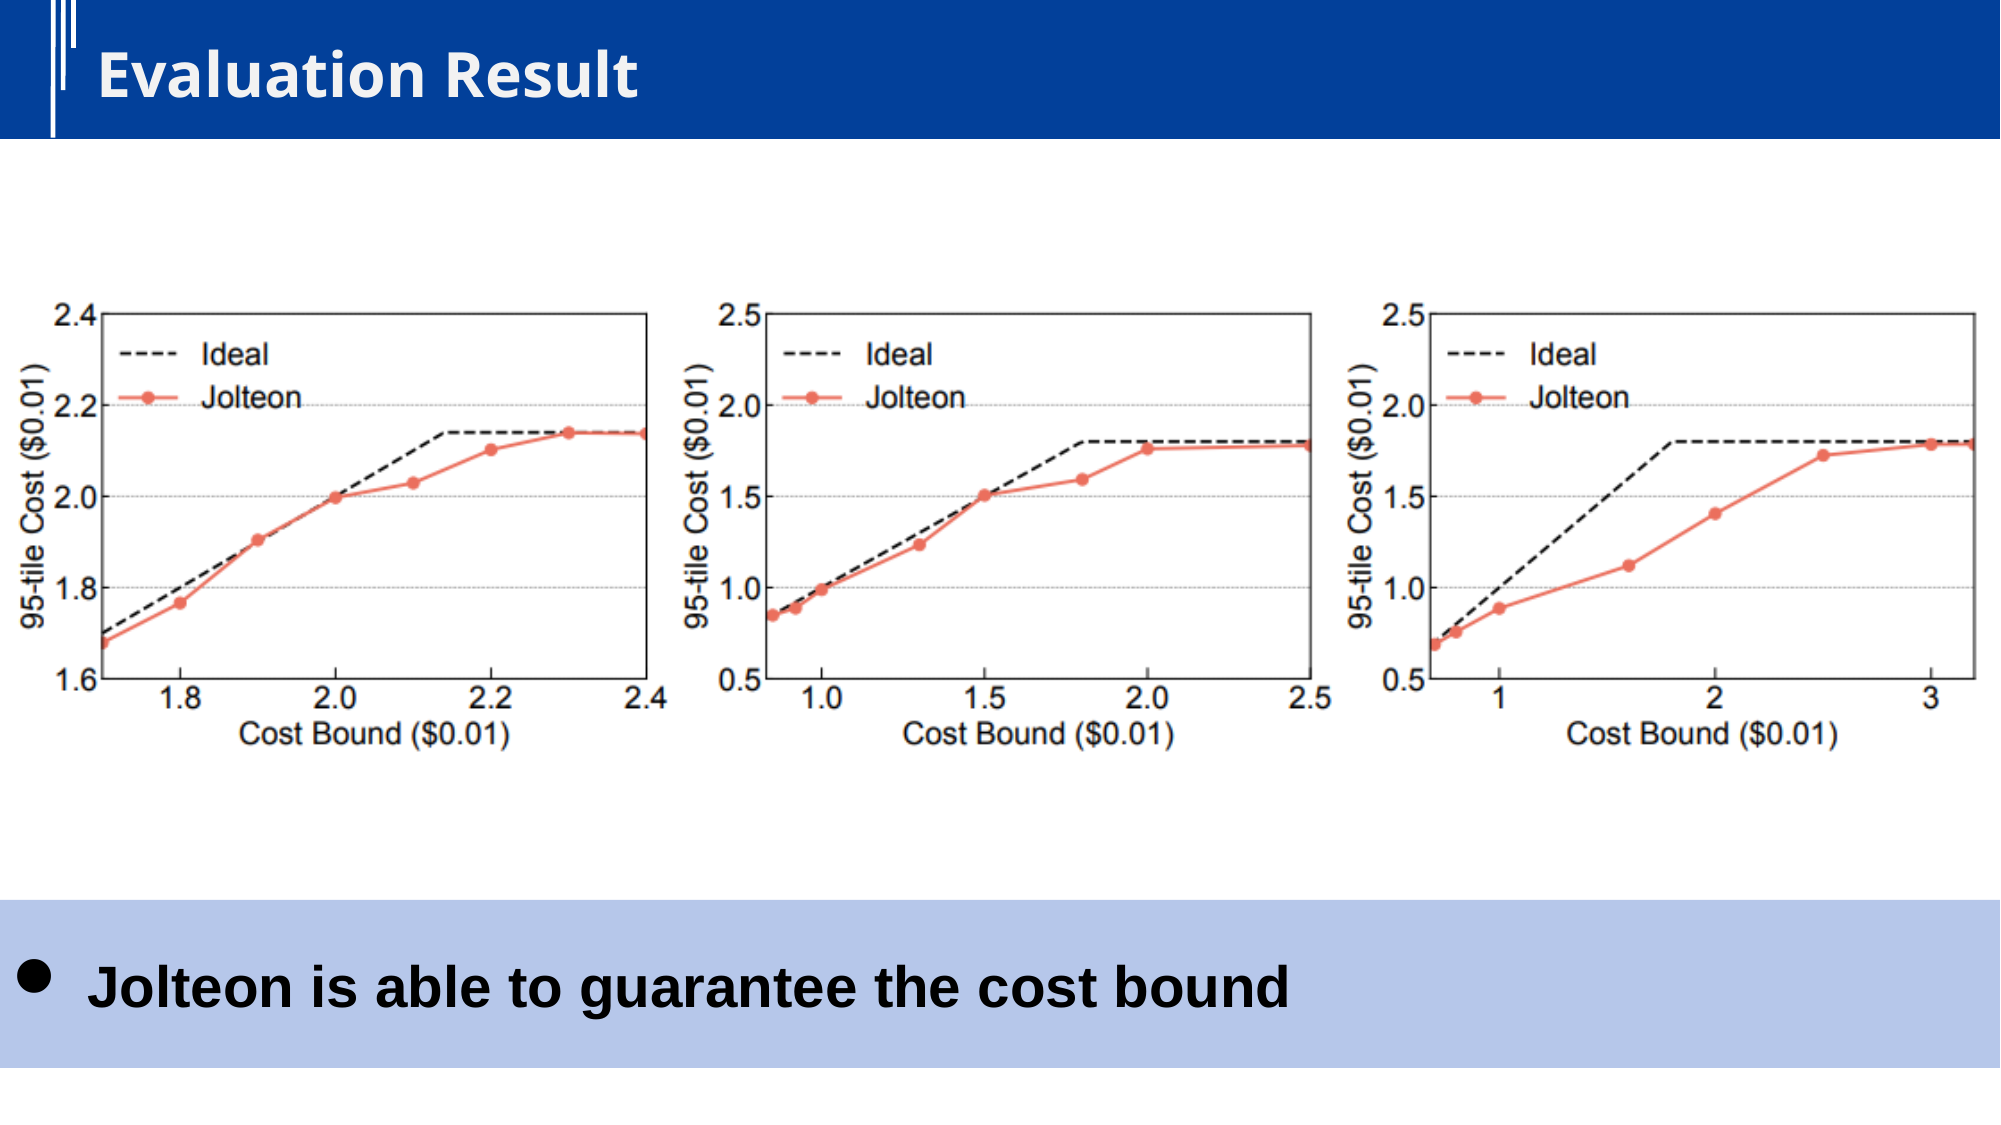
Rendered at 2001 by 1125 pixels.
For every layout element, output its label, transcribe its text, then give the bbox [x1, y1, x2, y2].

text_box [54, 0, 2000, 139]
text_box Jolteon is able to guarantee the cost bound [0, 899, 2000, 1069]
text_box [0, 0, 52, 139]
text_box Evaluation Result [81, 27, 1703, 117]
picture [3, 292, 1992, 767]
